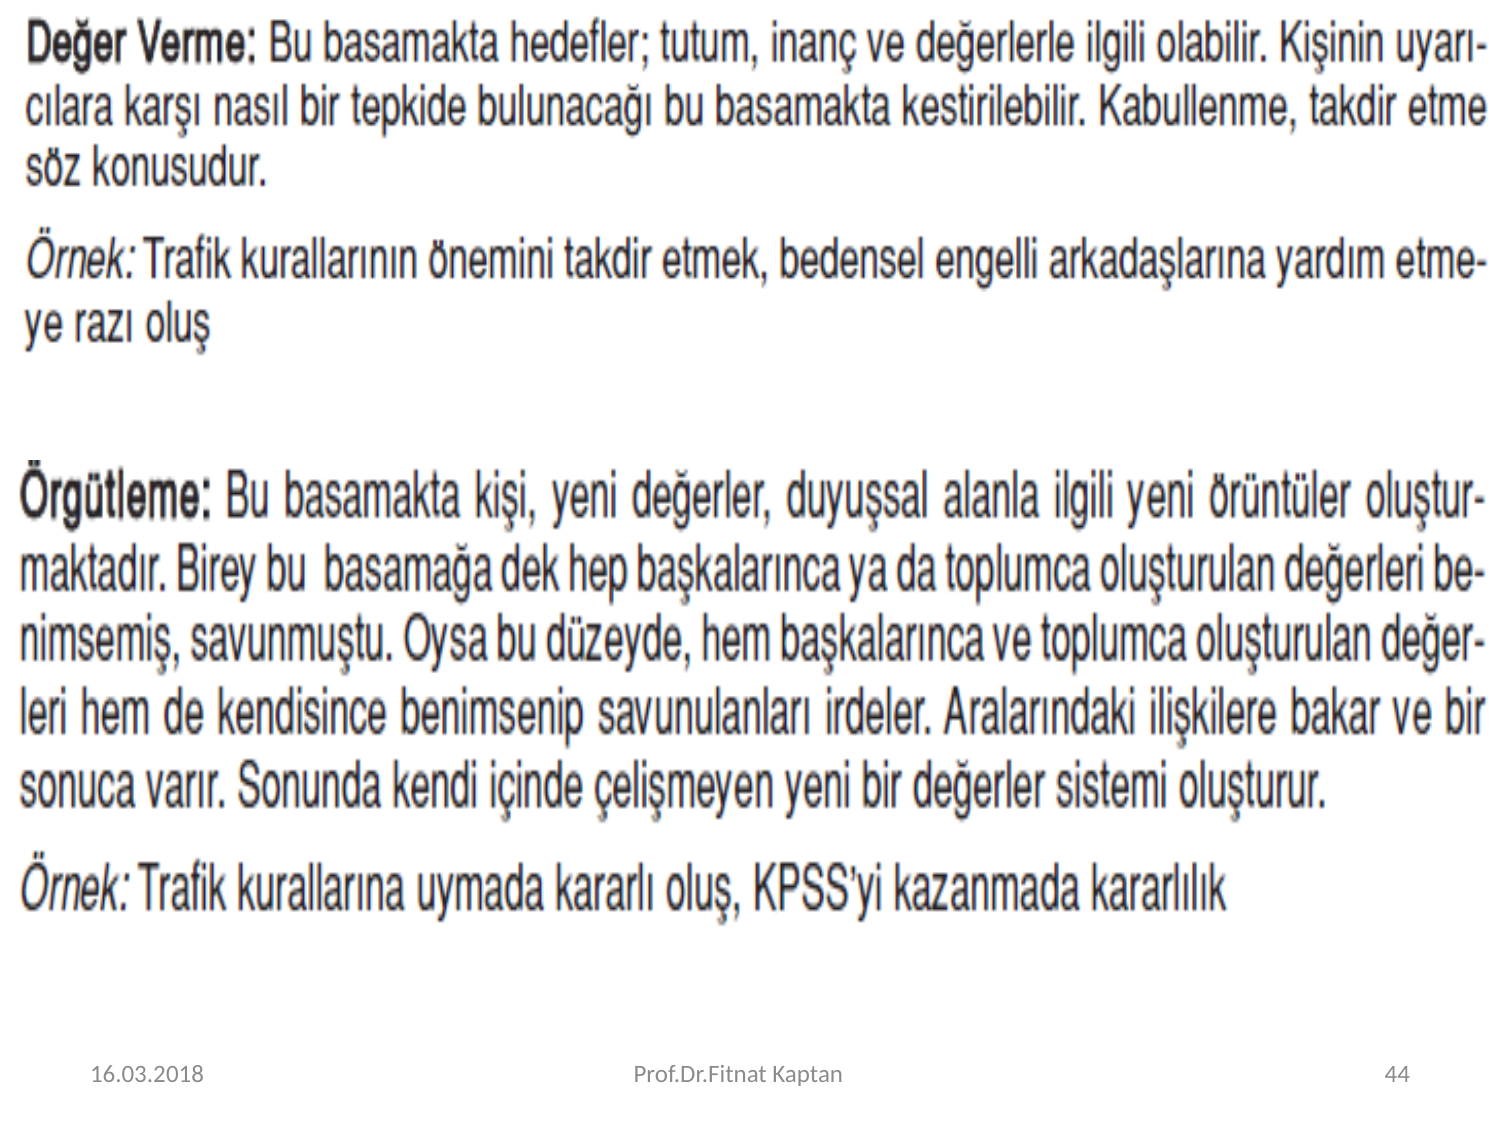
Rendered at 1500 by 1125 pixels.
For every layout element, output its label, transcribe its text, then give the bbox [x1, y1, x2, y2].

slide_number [75, 1042, 425, 1103]
picture [0, 459, 1500, 941]
picture [0, 0, 1500, 362]
footer Prof.Dr.Fitnat Kaptan [512, 1042, 988, 1103]
slide_number 44 [1074, 1042, 1425, 1103]
